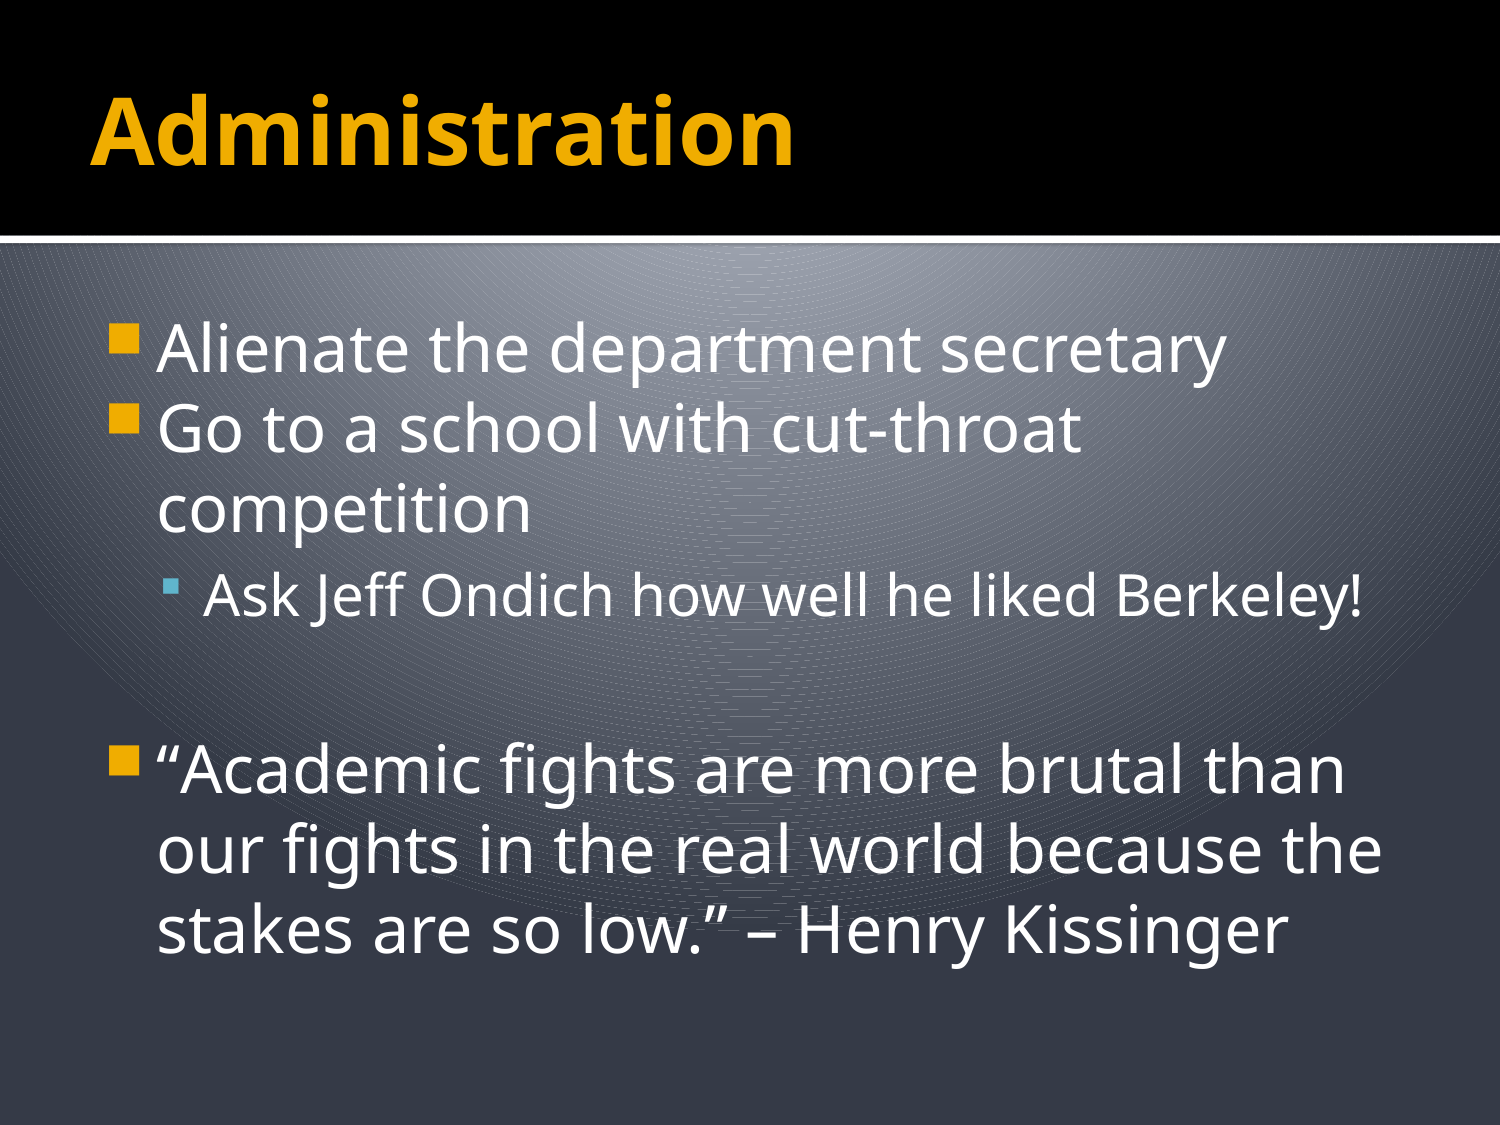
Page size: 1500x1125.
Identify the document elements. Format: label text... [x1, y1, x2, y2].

list Alienate the department secretary Go to a school with cut-throat competition Ask Jeff Ondich how well he liked Berkeley! “Academic fights are more brutal than our fights in the real world because the stakes are so low.” – Henry Kissinger [75, 291, 1425, 1050]
title Administration [75, 25, 1425, 231]
